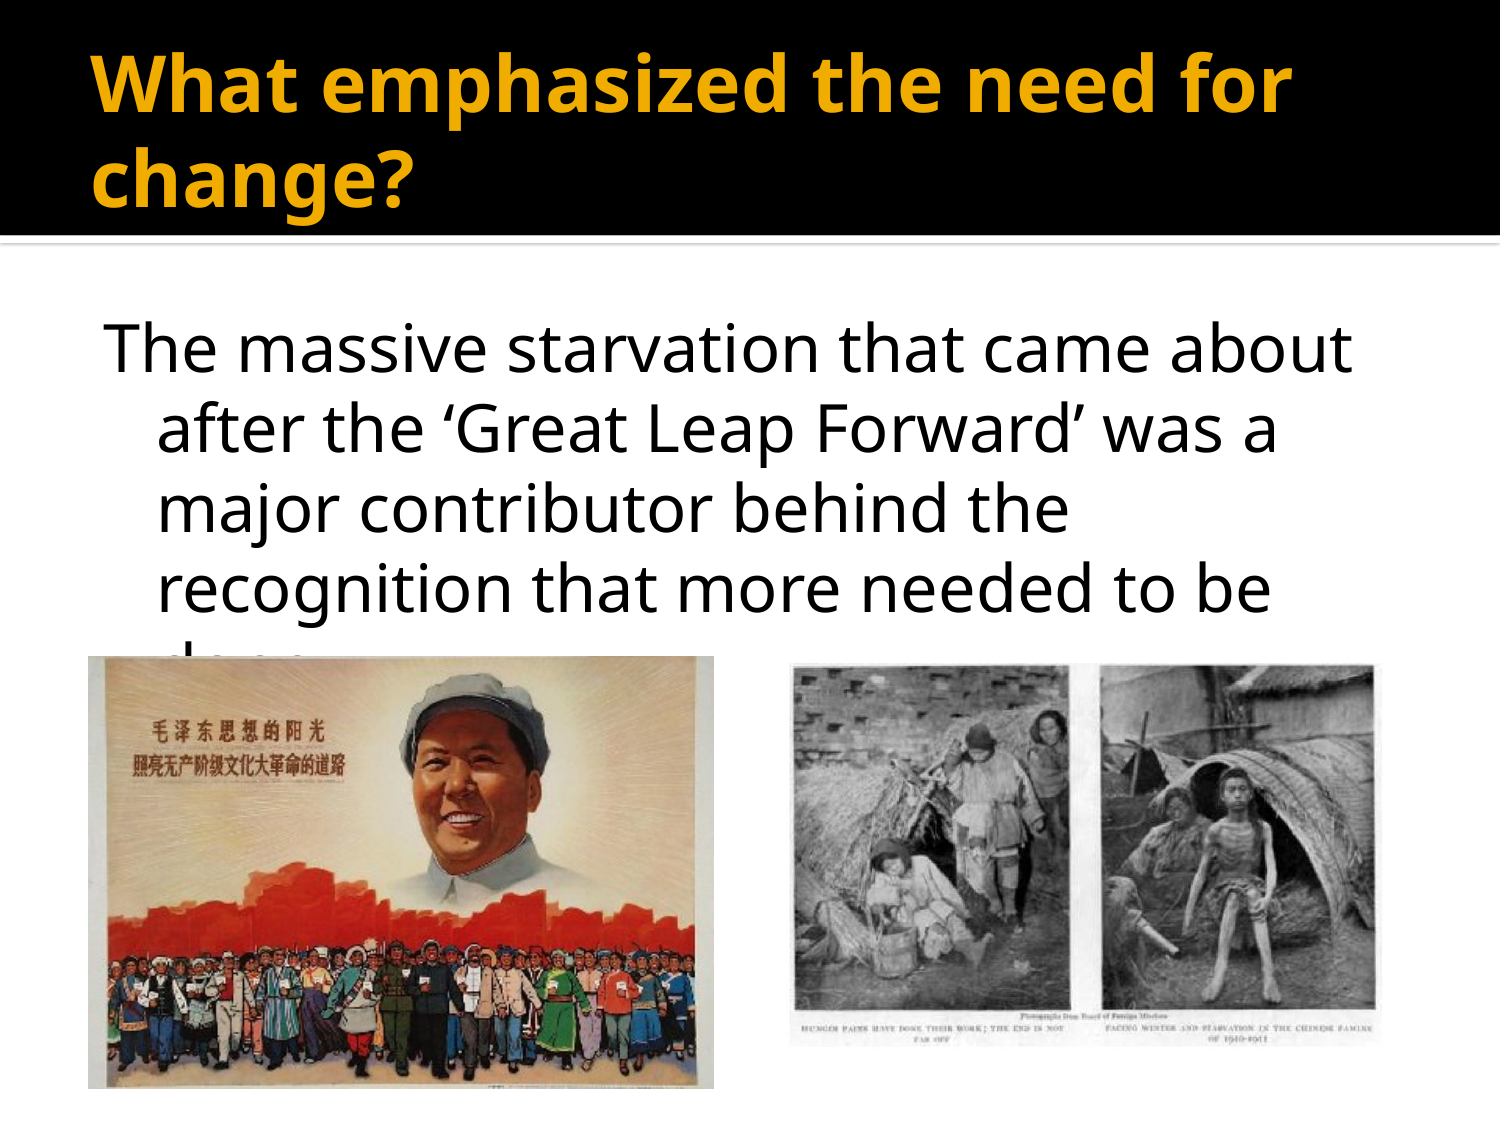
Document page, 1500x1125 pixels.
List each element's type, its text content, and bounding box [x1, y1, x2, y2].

title What emphasized the need for change? [75, 25, 1425, 231]
picture [88, 656, 714, 1089]
list The massive starvation that came about after the ‘Great Leap Forward’ was a major contributor behind the recognition that more needed to be done [75, 291, 1425, 1050]
picture [785, 656, 1387, 1051]
